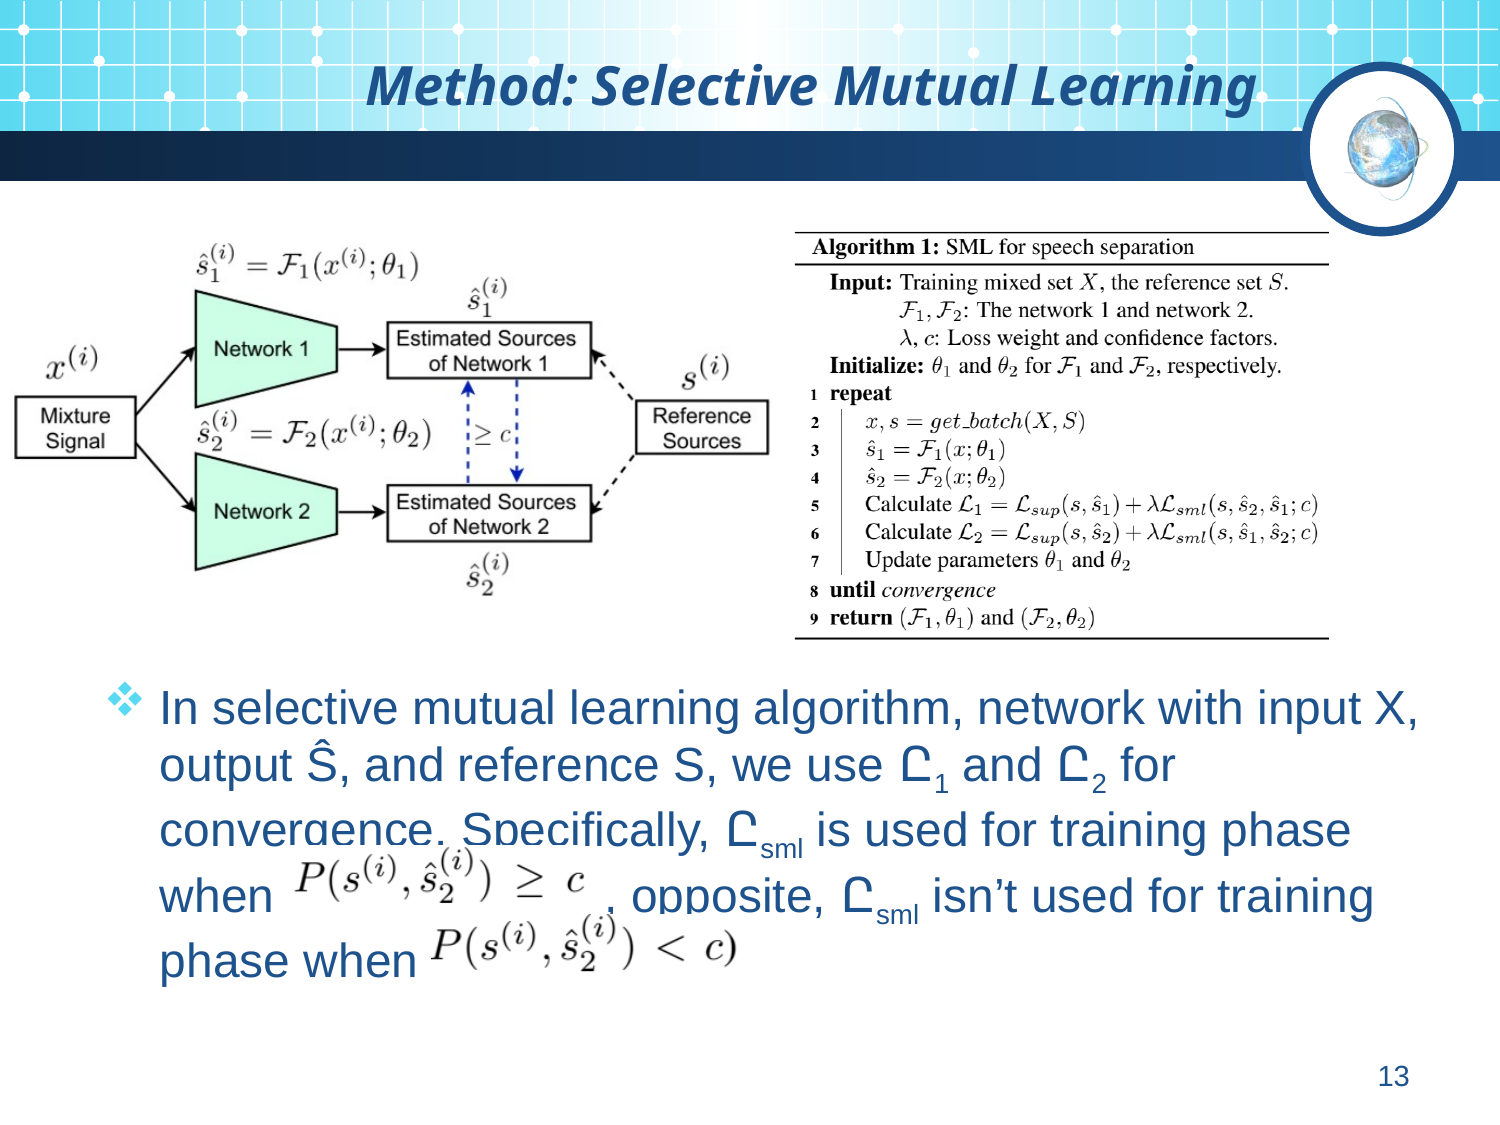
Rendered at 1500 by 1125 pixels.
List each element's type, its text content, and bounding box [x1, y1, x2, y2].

picture [431, 914, 739, 976]
picture [785, 219, 1329, 651]
picture [290, 845, 585, 910]
title Method: Selective Mutual Learning [10, 37, 1288, 130]
picture [1310, 72, 1454, 226]
picture [10, 241, 774, 598]
list In selective mutual learning algorithm, network with input X, output Ŝ, and reference S, we use Ը1 and Ը2 for convergence. Specifically, Ըsml is used for training phase when , opposite, Ըsml isn’t used for training phase when [88, 668, 1471, 998]
slide_number 13 [1074, 1050, 1425, 1103]
